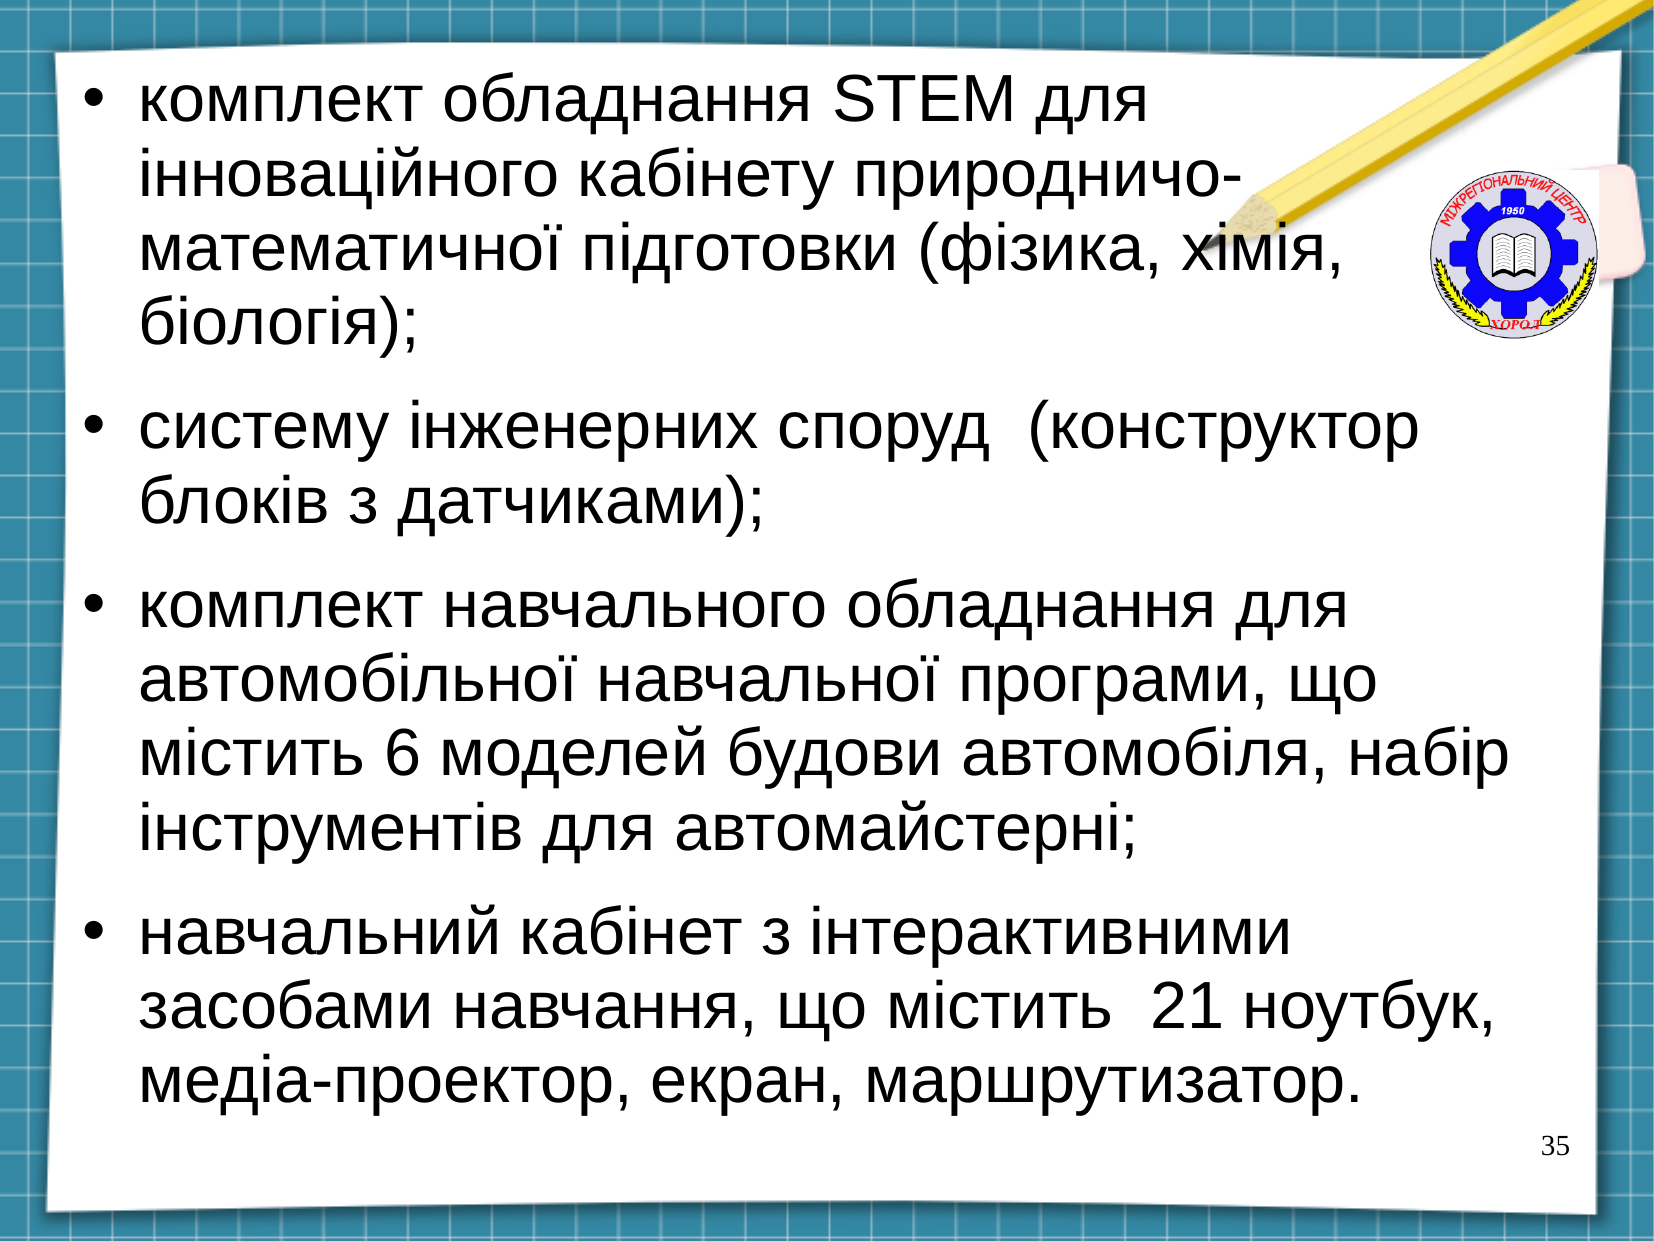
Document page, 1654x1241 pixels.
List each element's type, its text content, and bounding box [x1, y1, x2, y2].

list комплект обладнання STEM для інноваційного кабінету природничо-математичної підготовки (фізика, хімія, біологія); систему інженерних споруд (конструктор блоків з датчиками); комплект навчального обладнання для автомобільної навчальної програми, що містить 6 моделей будови автомобіля, набір інструментів для автомайстерні; навчальний кабінет з інтерактивними засобами навчання, що містить 21 ноутбук, медіа-проектор, екран, маршрутизатор. [82, 57, 1571, 1010]
slide_number 35 [1185, 1129, 1571, 1215]
picture [0, 0, 1654, 1241]
